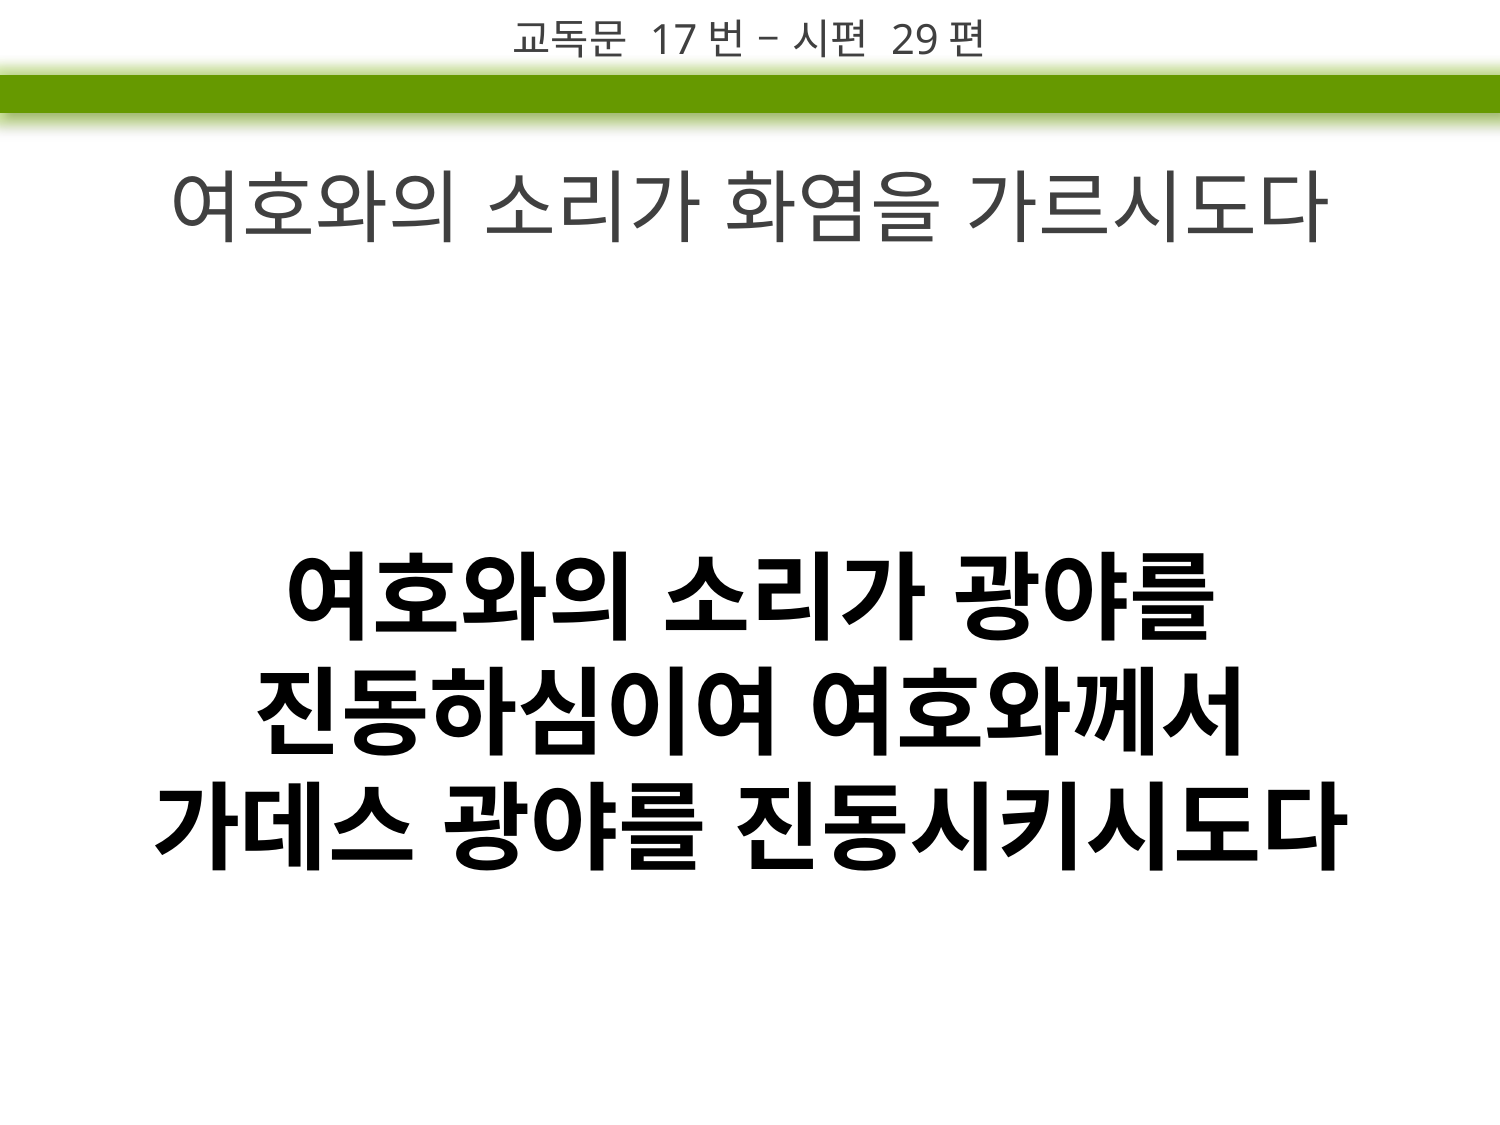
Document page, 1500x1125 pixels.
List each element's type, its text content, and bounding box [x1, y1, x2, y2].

text_box 여호와의 소리가 광야를 진동하심이여 여호와께서 가데스 광야를 진동시키시도다 [0, 529, 1500, 890]
text_box [0, 75, 1500, 113]
text_box 교독문 17번 – 시편 29편 [0, 0, 1500, 75]
text_box 여호와의 소리가 화염을 가르시도다 [0, 149, 1500, 260]
